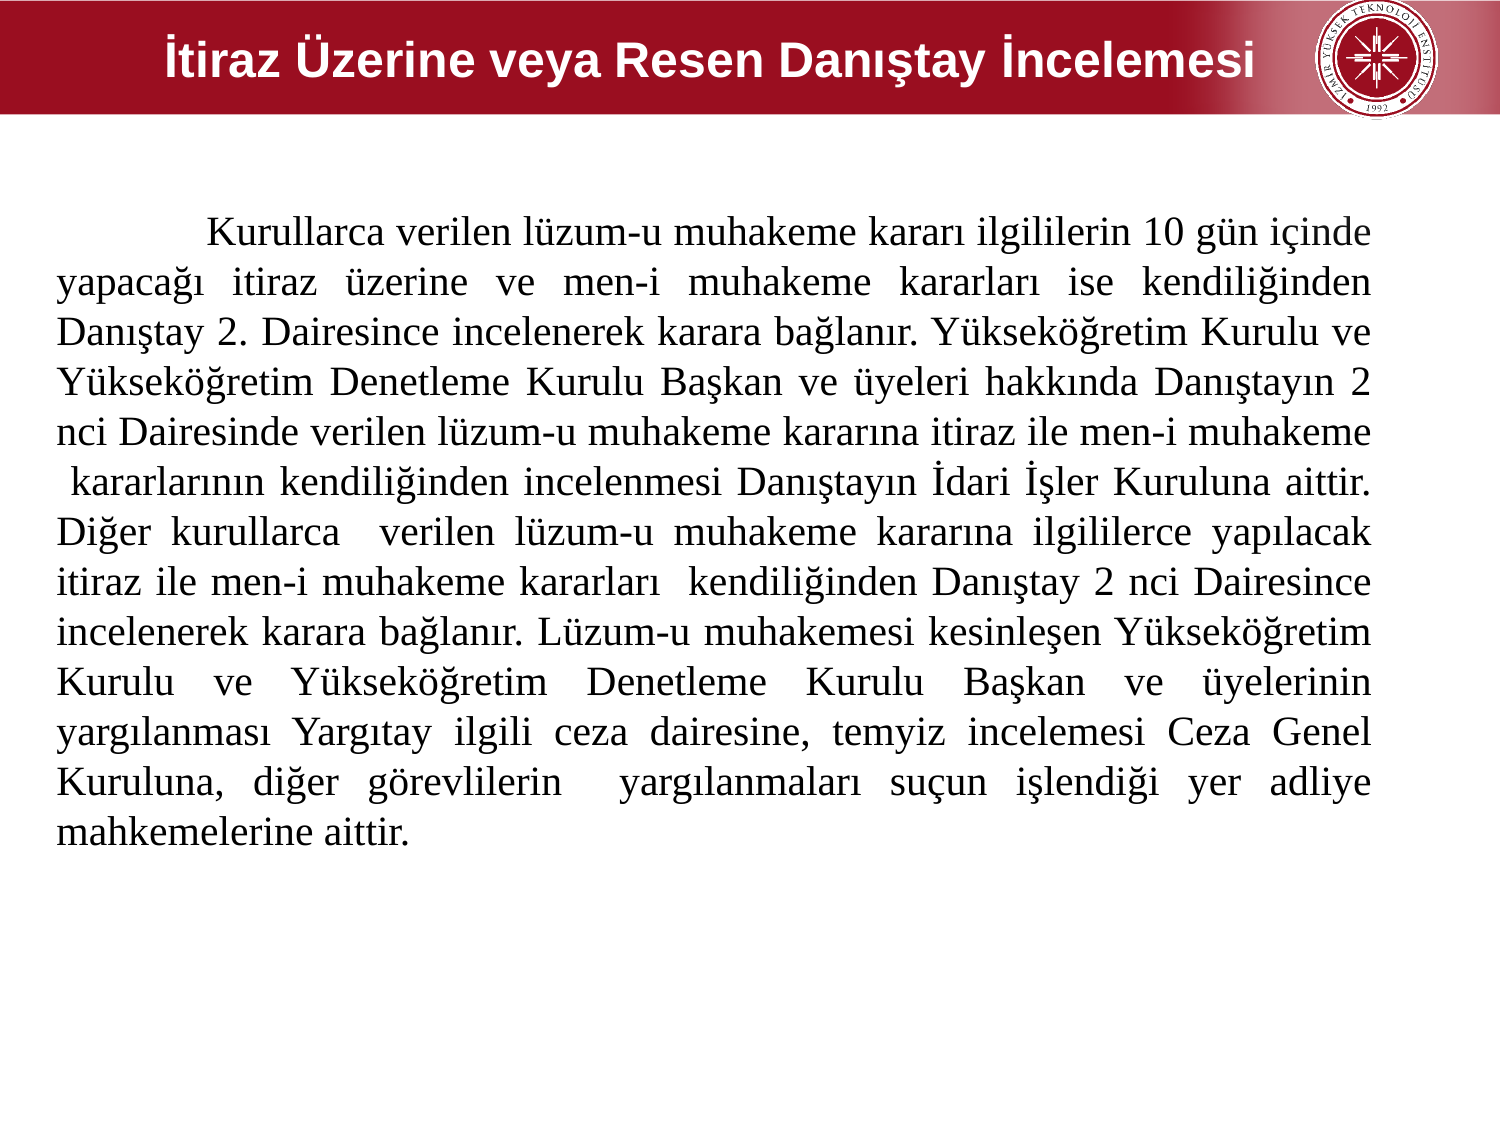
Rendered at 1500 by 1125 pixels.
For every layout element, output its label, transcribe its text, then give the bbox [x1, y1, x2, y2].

subtitle Kurullarca verilen lüzum-u muhakeme kararı ilgililerin 10 gün içinde yapacağı itiraz üzerine ve men-i muhakeme kararları ise kendiliğinden Danıştay 2. Dairesince incelenerek karara bağlanır. Yükseköğretim Kurulu ve Yükseköğretim Denetleme Kurulu Başkan ve üyeleri hakkında Danıştayın 2 nci Dairesinde verilen lüzum-u muhakeme kararına itiraz ile men-i muhakeme kararlarının kendiliğinden incelenmesi Danıştayın İdari İşler Kuruluna aittir. Diğer kurullarca verilen lüzum-u muhakeme kararına ilgililerce yapılacak itiraz ile men-i muhakeme kararları kendiliğinden Danıştay 2 nci Dairesince incelenerek karara bağlanır. Lüzum-u muhakemesi kesinleşen Yükseköğretim Kurulu ve Yükseköğretim Denetleme Kurulu Başkan ve üyelerinin yargılanması Yargıtay ilgili ceza dairesine, temyiz incelemesi Ceza Genel Kuruluna, diğer görevlilerin yargılanmaları suçun işlendiği yer adliye mahkemelerine aittir. [41, 196, 1388, 898]
text_box İtiraz Üzerine veya Resen Danıştay İncelemesi [0, 0, 1183, 115]
picture [1304, 0, 1448, 129]
